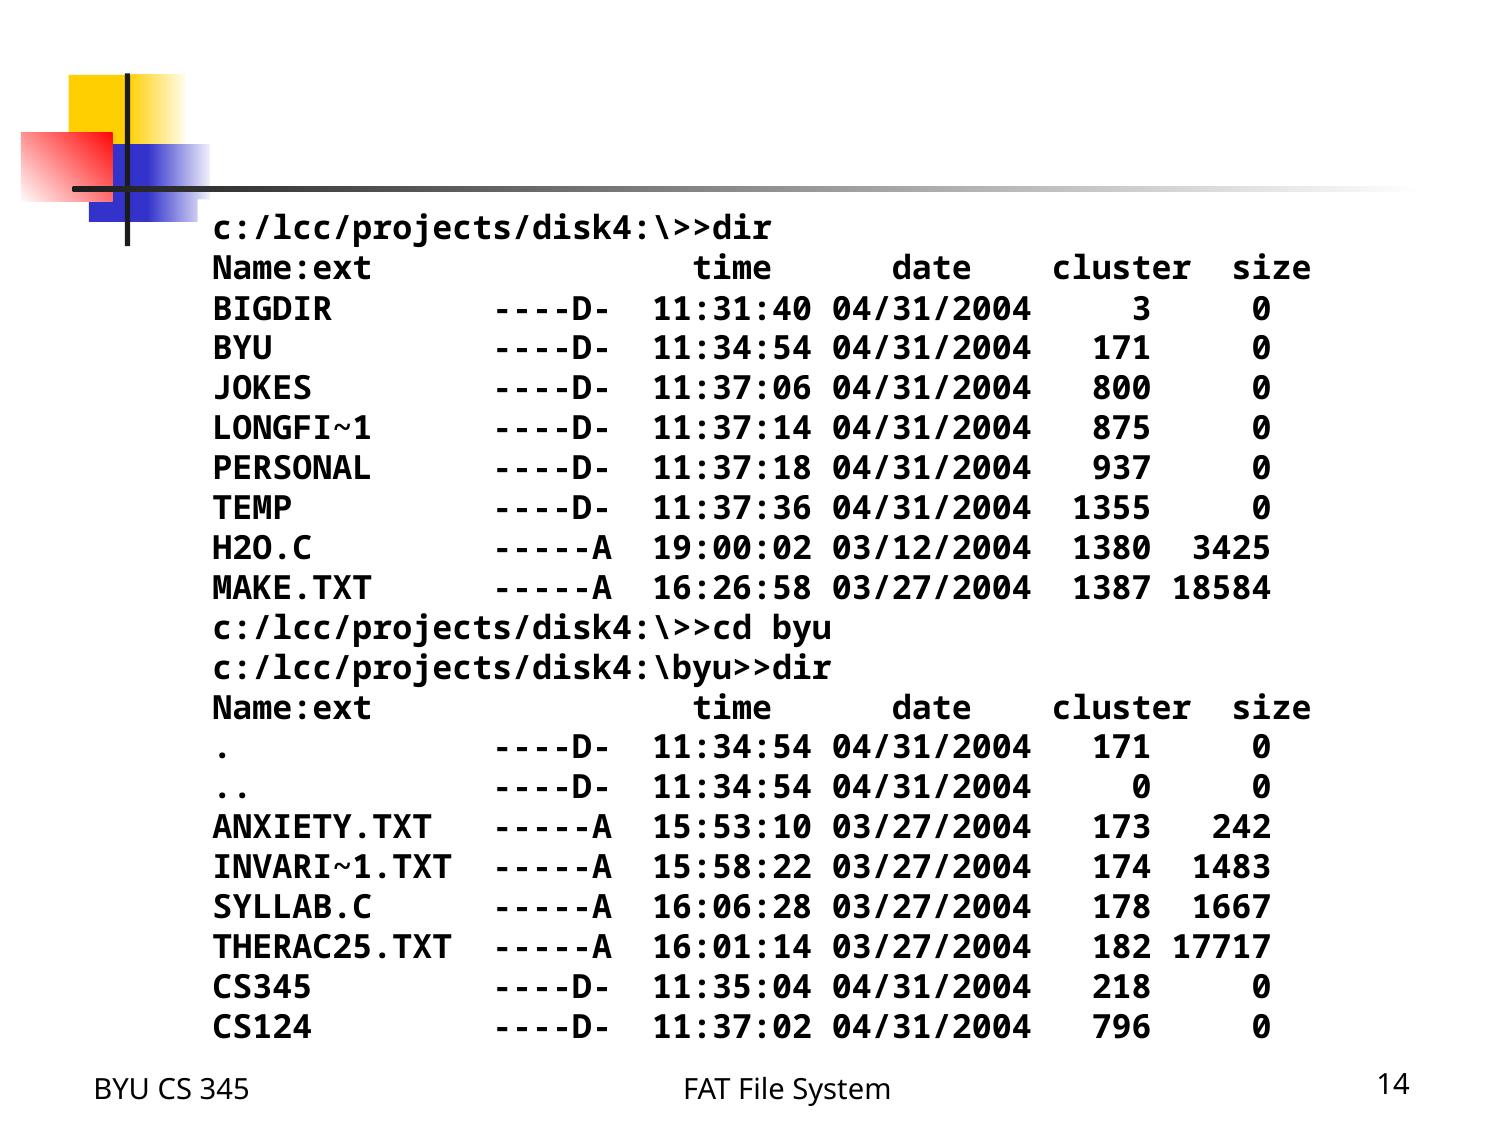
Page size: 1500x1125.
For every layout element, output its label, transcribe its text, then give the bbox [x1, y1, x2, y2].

text_box c:/lcc/projects/disk4:\>>dir Name:ext time date cluster size BIGDIR ----D- 11:31:40 04/31/2004 3 0 BYU ----D- 11:34:54 04/31/2004 171 0 JOKES ----D- 11:37:06 04/31/2004 800 0 LONGFI~1 ----D- 11:37:14 04/31/2004 875 0 PERSONAL ----D- 11:37:18 04/31/2004 937 0 TEMP ----D- 11:37:36 04/31/2004 1355 0 H2O.C -----A 19:00:02 03/12/2004 1380 3425 MAKE.TXT -----A 16:26:58 03/27/2004 1387 18584 c:/lcc/projects/disk4:\>>cd byu c:/lcc/projects/disk4:\byu>>dir Name:ext time date cluster size . ----D- 11:34:54 04/31/2004 171 0 .. ----D- 11:34:54 04/31/2004 0 0 ANXIETY.TXT -----A 15:53:10 03/27/2004 173 242 INVARI~1.TXT -----A 15:58:22 03/27/2004 174 1483 SYLLAB.C -----A 16:06:28 03/27/2004 178 1667 THERAC25.TXT -----A 16:01:14 03/27/2004 182 17717 CS345 ----D- 11:35:04 04/31/2004 218 0 CS124 ----D- 11:37:02 04/31/2004 796 0 [197, 199, 1448, 1053]
slide_number BYU CS 345 [78, 1037, 391, 1113]
slide_number 14 [1112, 1053, 1425, 1113]
footer FAT File System [549, 1053, 1025, 1113]
